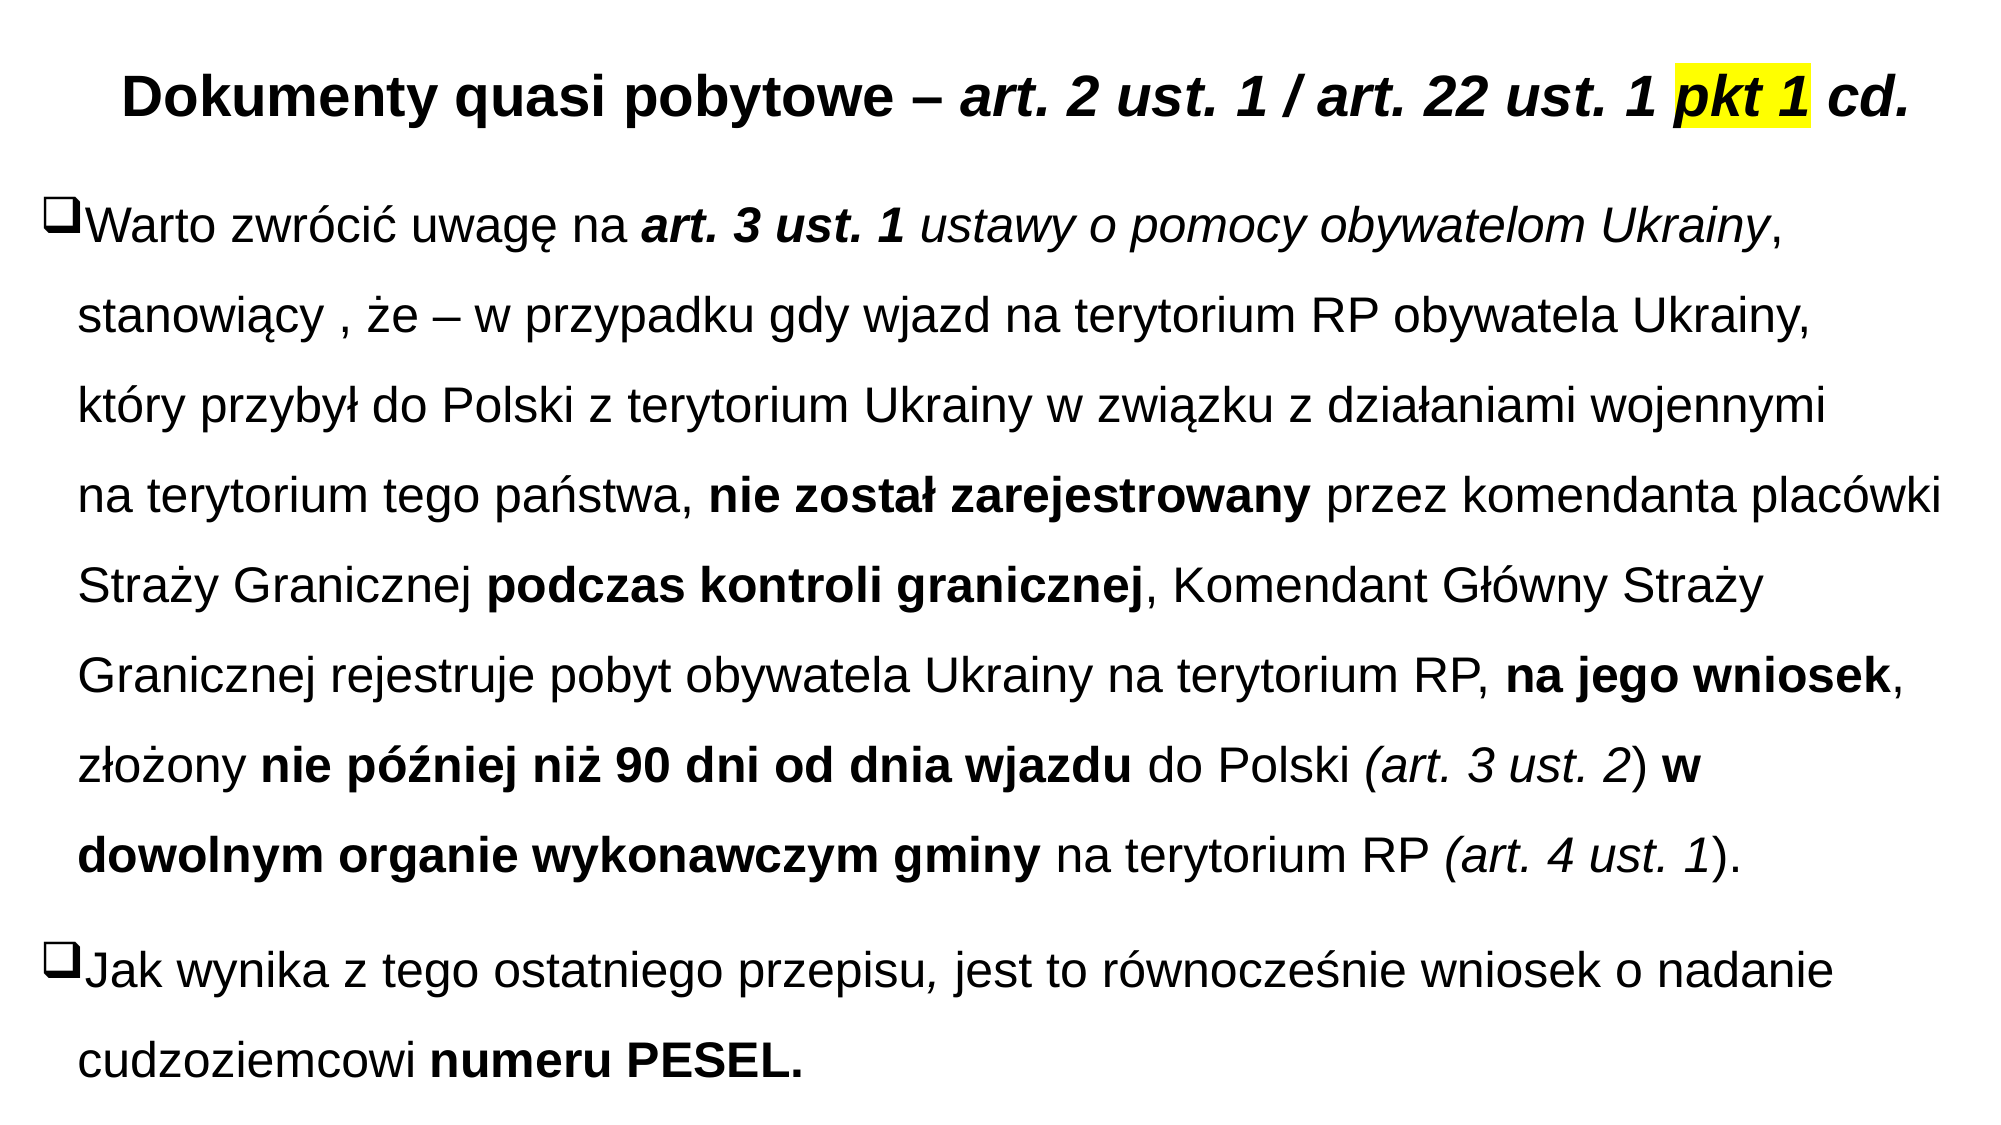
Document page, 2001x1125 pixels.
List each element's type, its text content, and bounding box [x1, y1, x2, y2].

title Dokumenty quasi pobytowe – art. 2 ust. 1 / art. 22 ust. 1 pkt 1 cd. [103, 0, 1931, 154]
list Warto zwrócić uwagę na art. 3 ust. 1 ustawy o pomocy obywatelom Ukrainy, stanowiący , że – w przypadku gdy wjazd na terytorium RP obywatela Ukrainy, który przybył do Polski z terytorium Ukrainy w związku z działaniami wojennymi na terytorium tego państwa, nie został zarejestrowany przez komendanta placówki Straży Granicznej podczas kontroli granicznej, Komendant Główny Straży Granicznej rejestruje pobyt obywatela Ukrainy na terytorium RP, na jego wniosek, złożony nie później niż 90 dni od dnia wjazdu do Polski (art. 3 ust. 2) w dowolnym organie wykonawczym gminy na terytorium RP (art. 4 ust. 1). Jak wynika z tego ostatniego przepisu, jest to równocześnie wniosek o nadanie cudzoziemcowi numeru PESEL. [24, 154, 1975, 1042]
